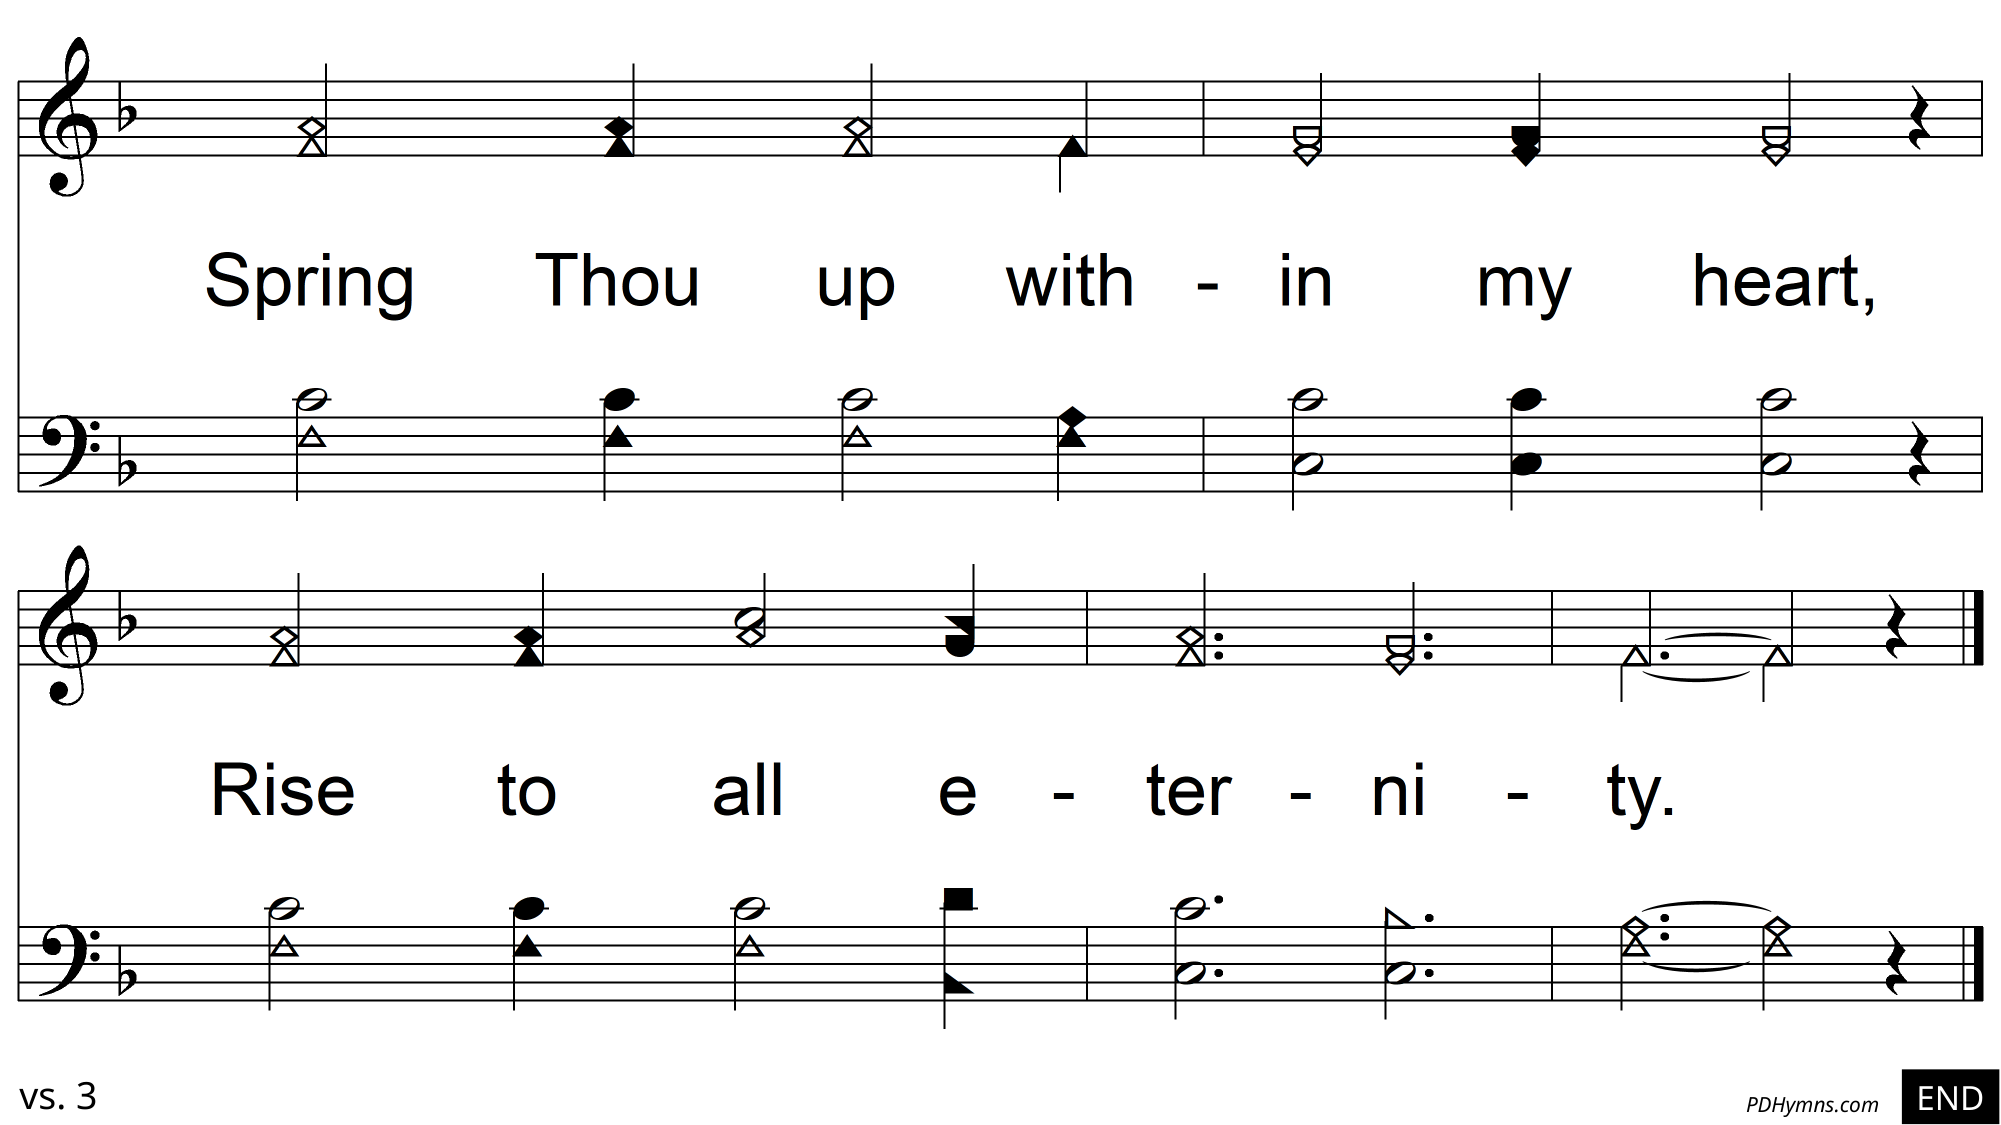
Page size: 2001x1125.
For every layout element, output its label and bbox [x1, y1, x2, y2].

text_box [1724, 1069, 2000, 1125]
picture [2, 0, 1998, 1125]
